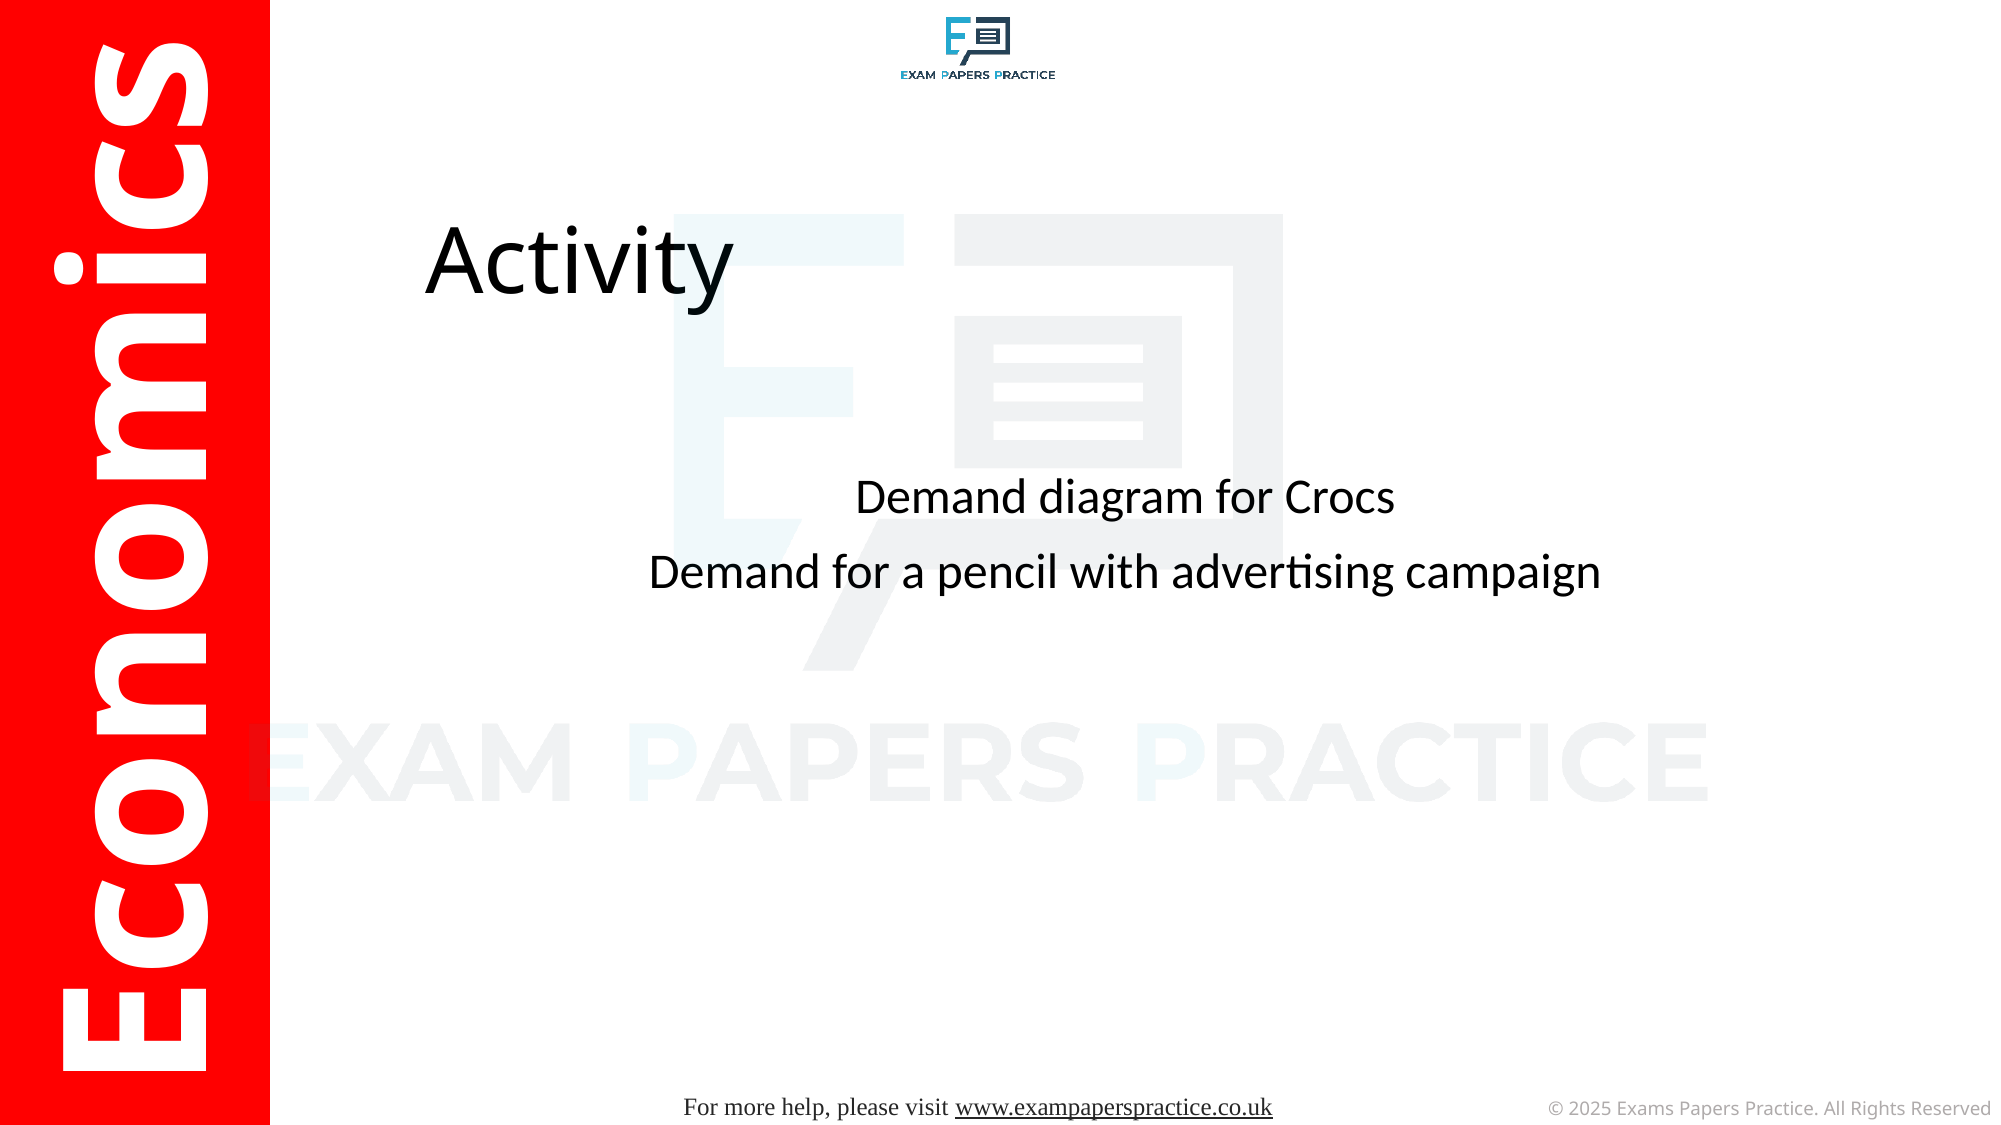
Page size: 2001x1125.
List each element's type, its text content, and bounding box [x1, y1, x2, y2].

text_box © 2025 Exams Papers Practice. All Rights Reserved [1519, 1088, 2000, 1125]
subtitle Demand diagram for Crocs Demand for a pencil with advertising campaign [404, 457, 1848, 894]
picture [901, 17, 1055, 79]
picture [249, 214, 1708, 803]
title Activity [404, 149, 1848, 379]
text_box For more help, please visit www.exampaperspractice.co.uk [646, 1083, 1310, 1122]
